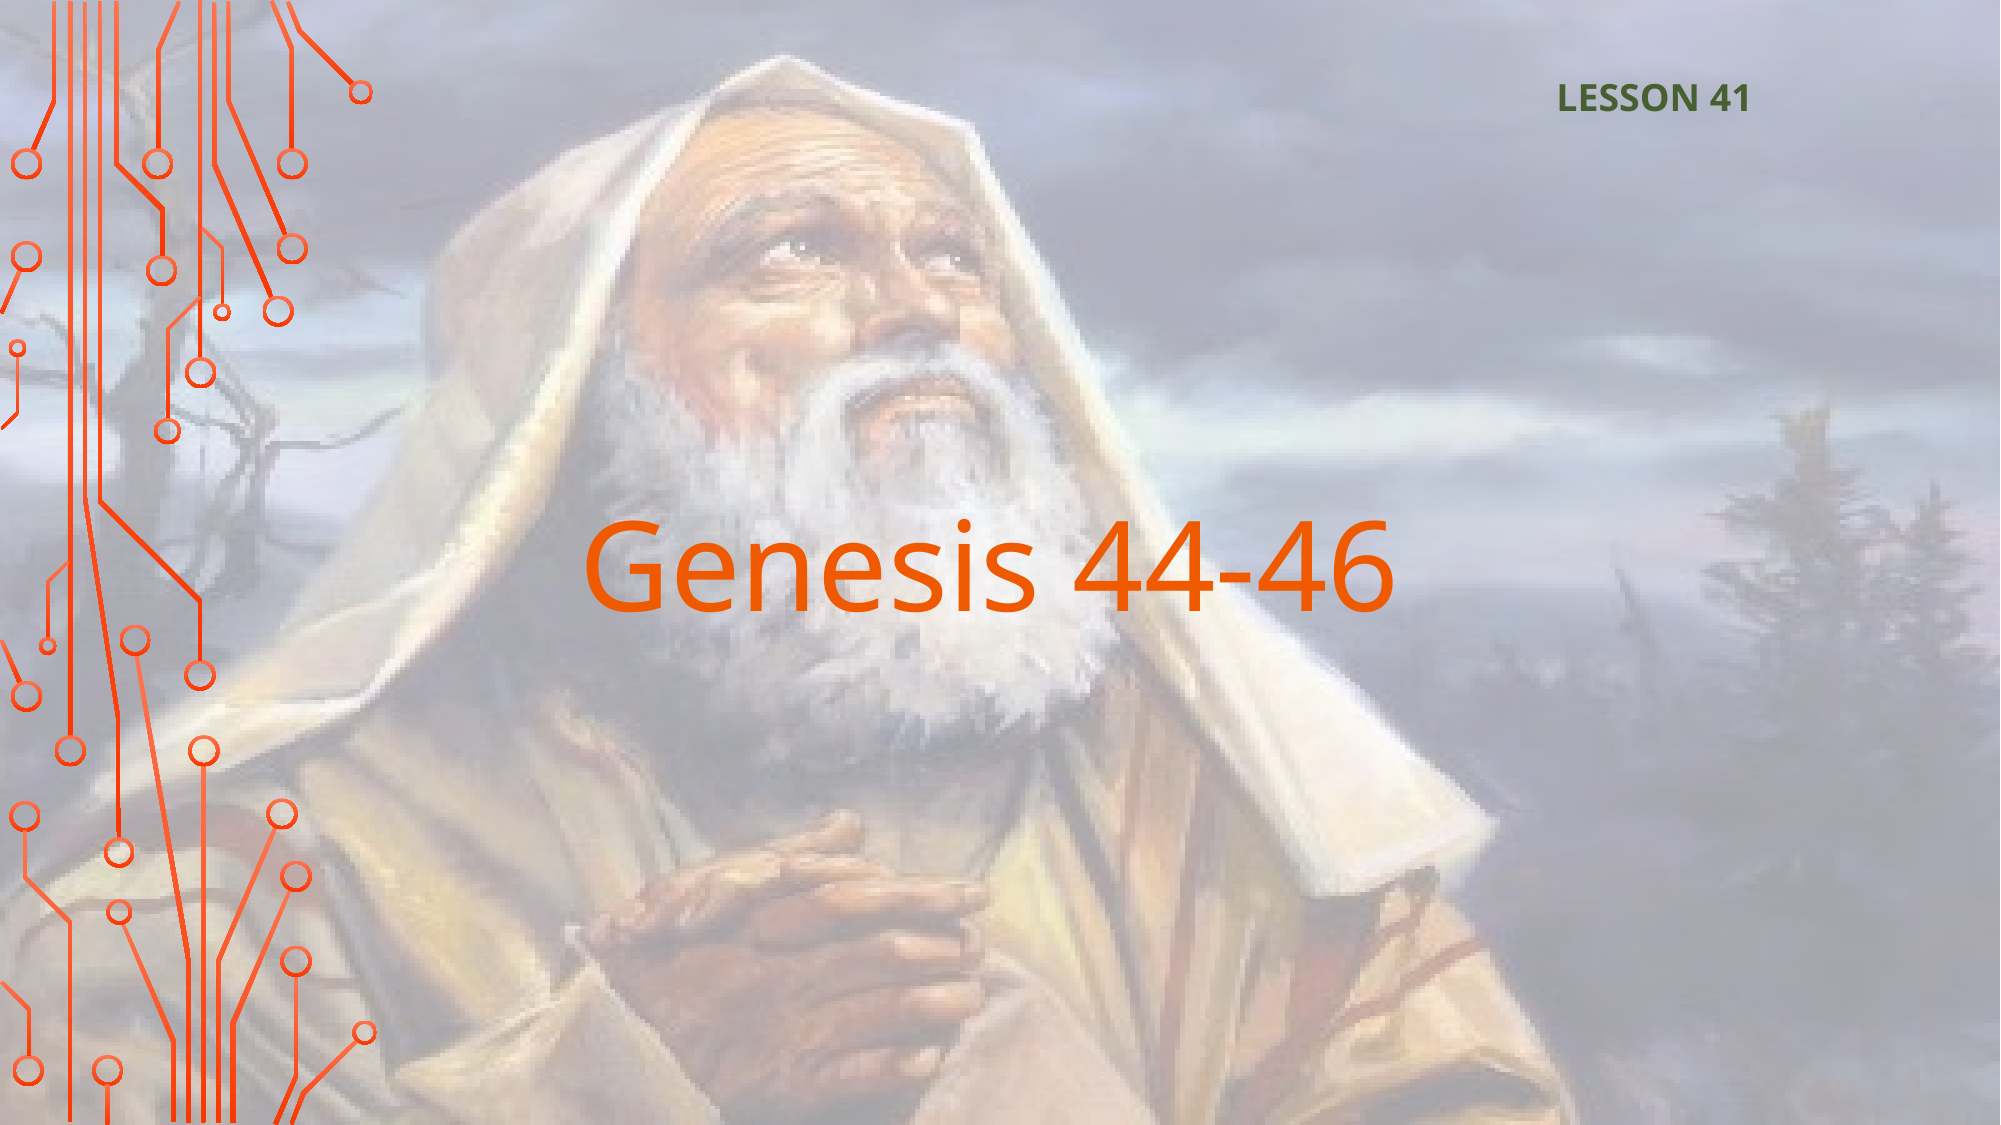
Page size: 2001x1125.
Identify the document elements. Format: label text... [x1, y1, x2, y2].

text_box LESSON 41 [1541, 66, 1850, 190]
text_box Genesis 44-46 [564, 479, 1415, 644]
